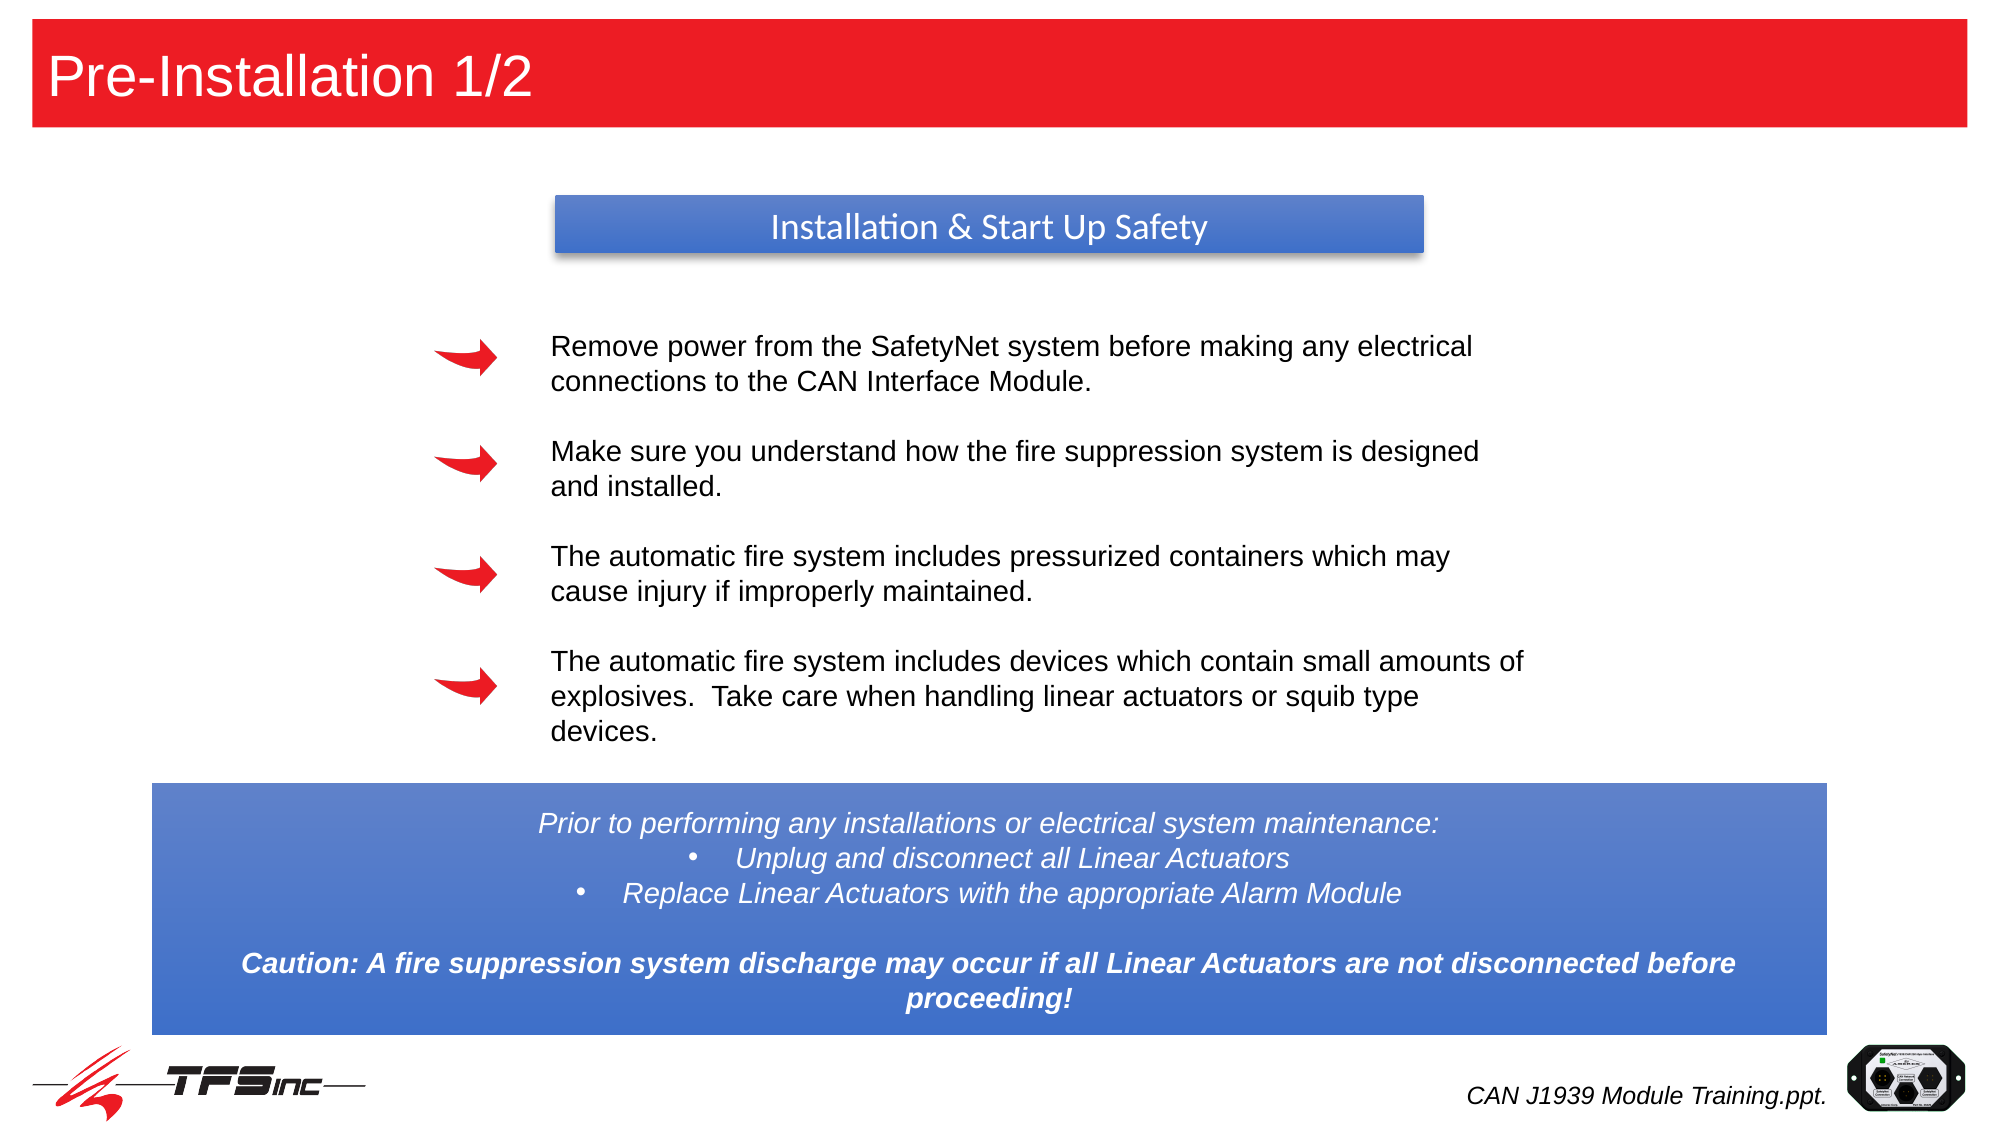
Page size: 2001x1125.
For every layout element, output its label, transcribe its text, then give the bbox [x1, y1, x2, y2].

text_box Prior to performing any installations or electrical system maintenance: Unplug and disconnect all Linear Actuators Replace Linear Actuators with the appropriate Alarm Module Caution: A fire suppression system discharge may occur if all Linear Actuators are not disconnected before proceeding! [151, 782, 1828, 1036]
picture [431, 537, 500, 613]
text_box Pre-Installation 1/2 [32, 30, 1900, 116]
text_box Remove power from the SafetyNet system before making any electrical connections to the CAN Interface Module. Make sure you understand how the fire suppression system is designed and installed. The automatic fire system includes pressurized containers which may cause injury if improperly maintained. The automatic fire system includes devices which contain small amounts of explosives. Take care when handling linear actuators or squib type devices. [535, 320, 1541, 782]
text_box CAN J1939 Module Training.ppt. [1451, 1072, 1844, 1125]
picture [431, 426, 500, 501]
picture [431, 648, 500, 724]
picture [1843, 1042, 1968, 1114]
picture [32, 1045, 366, 1122]
text_box [31, 18, 1969, 129]
picture [431, 320, 500, 395]
text_box Installation & Start Up Safety [555, 194, 1424, 254]
